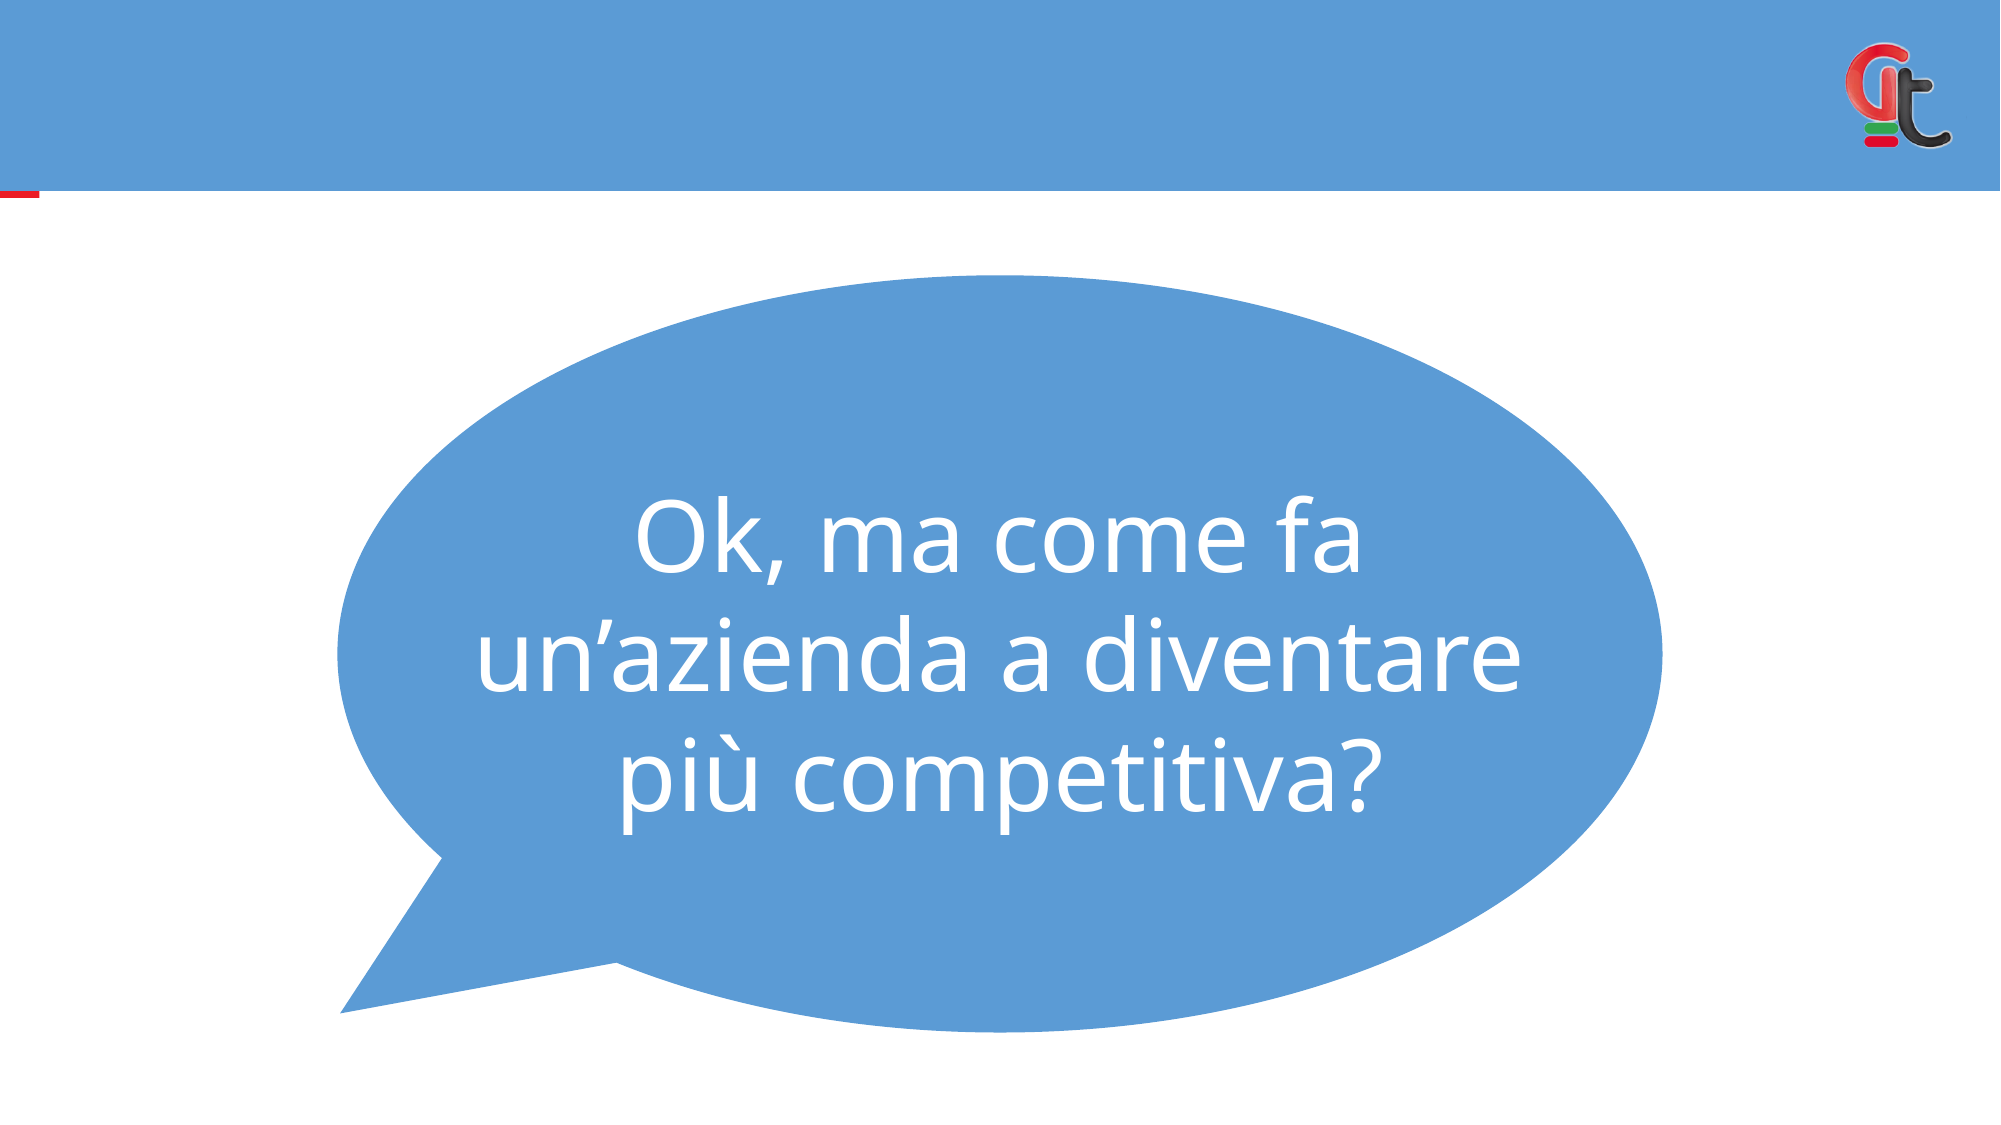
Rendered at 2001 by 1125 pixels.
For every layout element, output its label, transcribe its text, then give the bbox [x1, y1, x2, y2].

text_box [336, 274, 1664, 1034]
picture [1837, 34, 1967, 163]
text_box Ok, ma come fa un’azienda a diventare più competitiva? [454, 464, 1546, 840]
